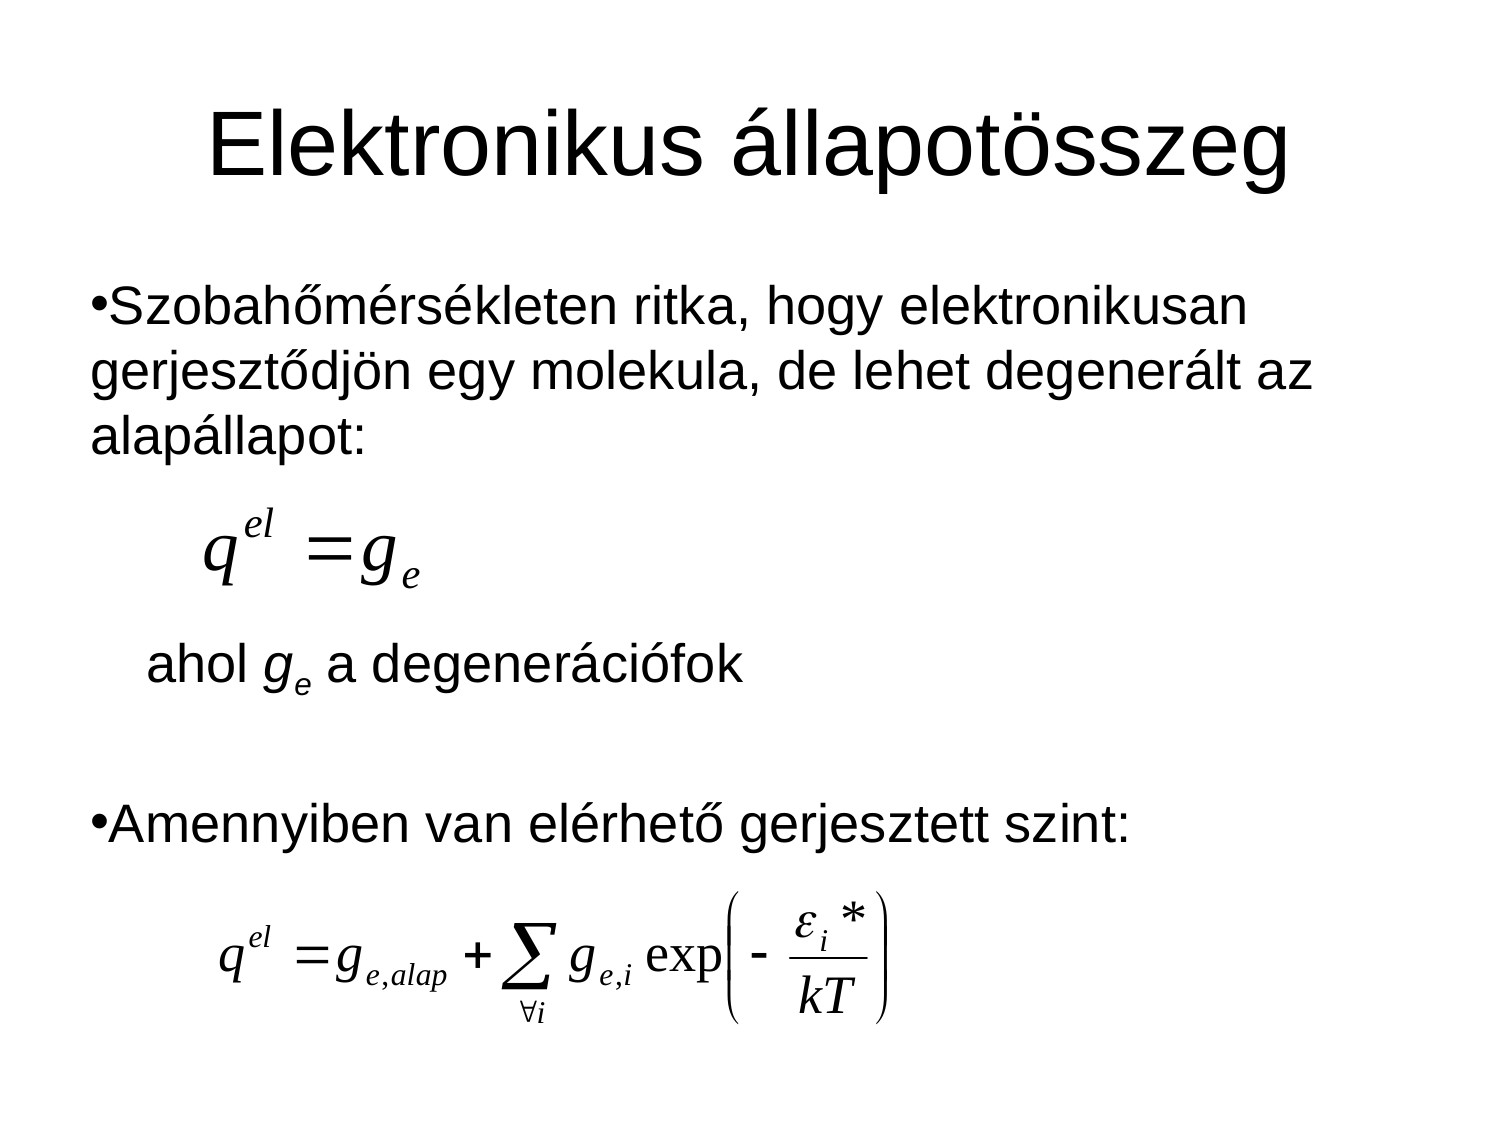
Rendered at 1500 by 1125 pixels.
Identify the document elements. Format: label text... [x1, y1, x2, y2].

list Szobahőmérsékleten ritka, hogy elektronikusan gerjesztődjön egy molekula, de lehet degenerált az alapállapot: ahol ge a degenerációfok Amennyiben van elérhető gerjesztett szint: [75, 262, 1425, 1005]
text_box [194, 881, 904, 1036]
title Elektronikus állapotösszeg [75, 45, 1425, 233]
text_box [170, 491, 464, 607]
